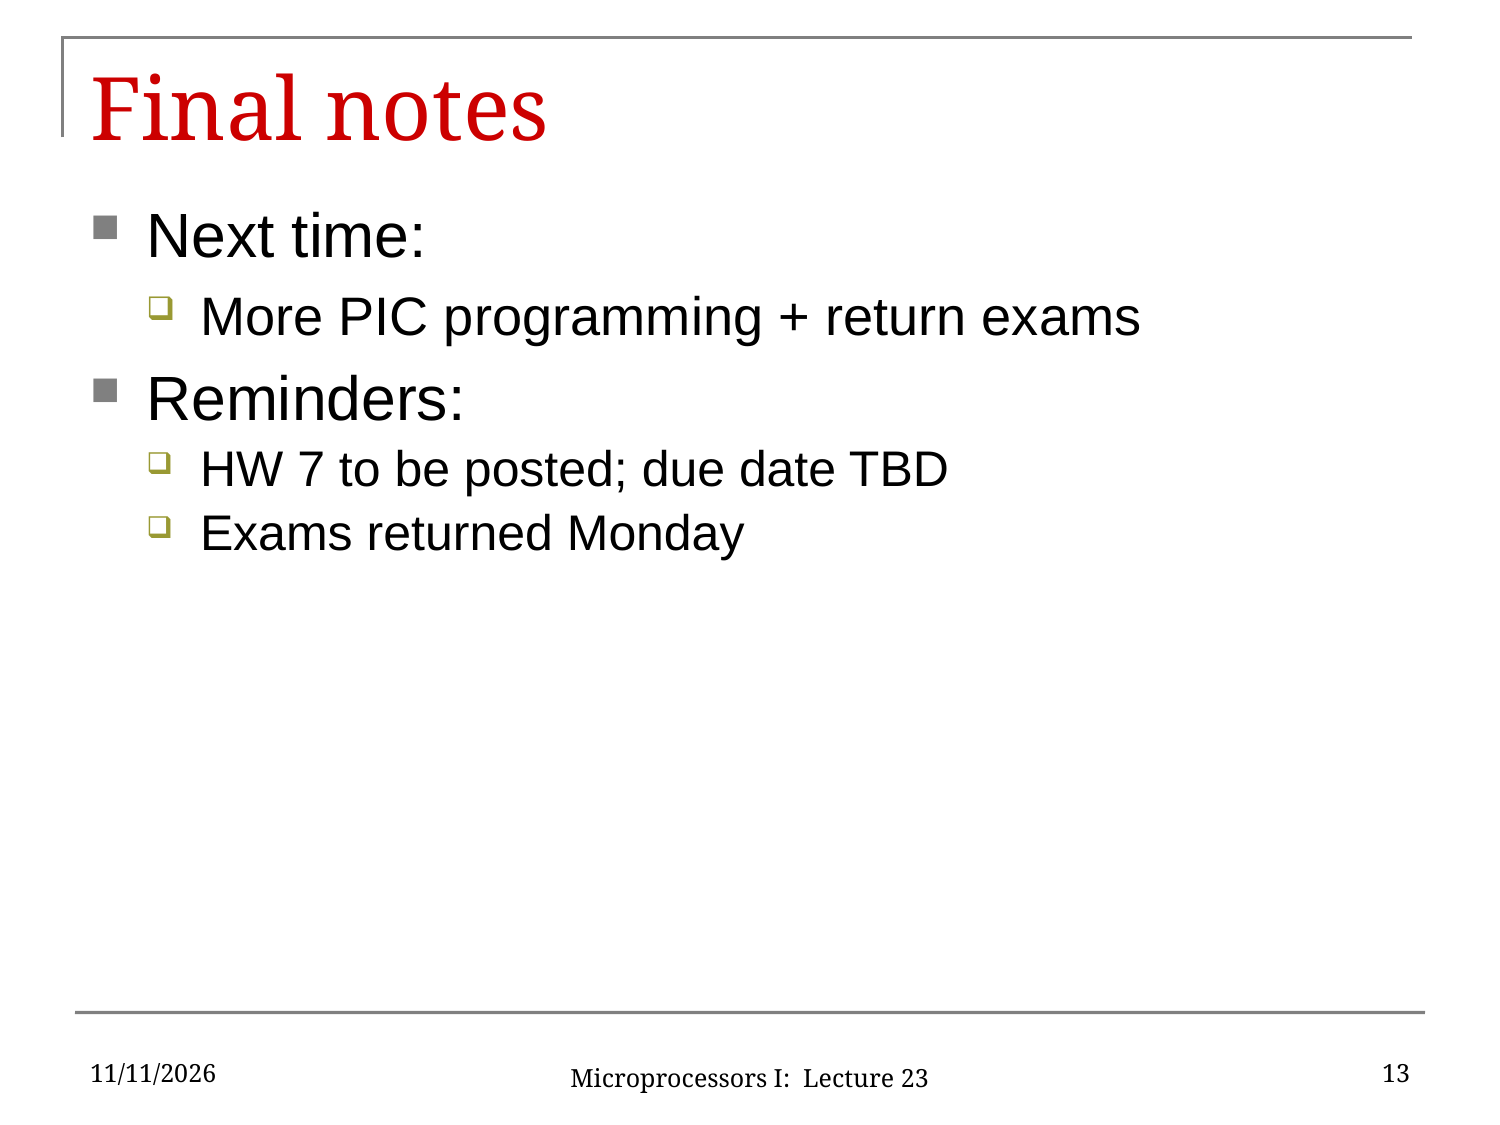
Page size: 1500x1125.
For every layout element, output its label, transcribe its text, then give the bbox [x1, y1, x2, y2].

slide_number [74, 1023, 426, 1100]
slide_number 13 [1074, 1023, 1426, 1100]
title Final notes [75, 45, 1425, 163]
footer Microprocessors I: Lecture 23 [512, 1024, 988, 1101]
list Next time: More PIC programming + return exams Reminders: HW 7 to be posted; due date TBD Exams returned Monday [75, 187, 1425, 1006]
